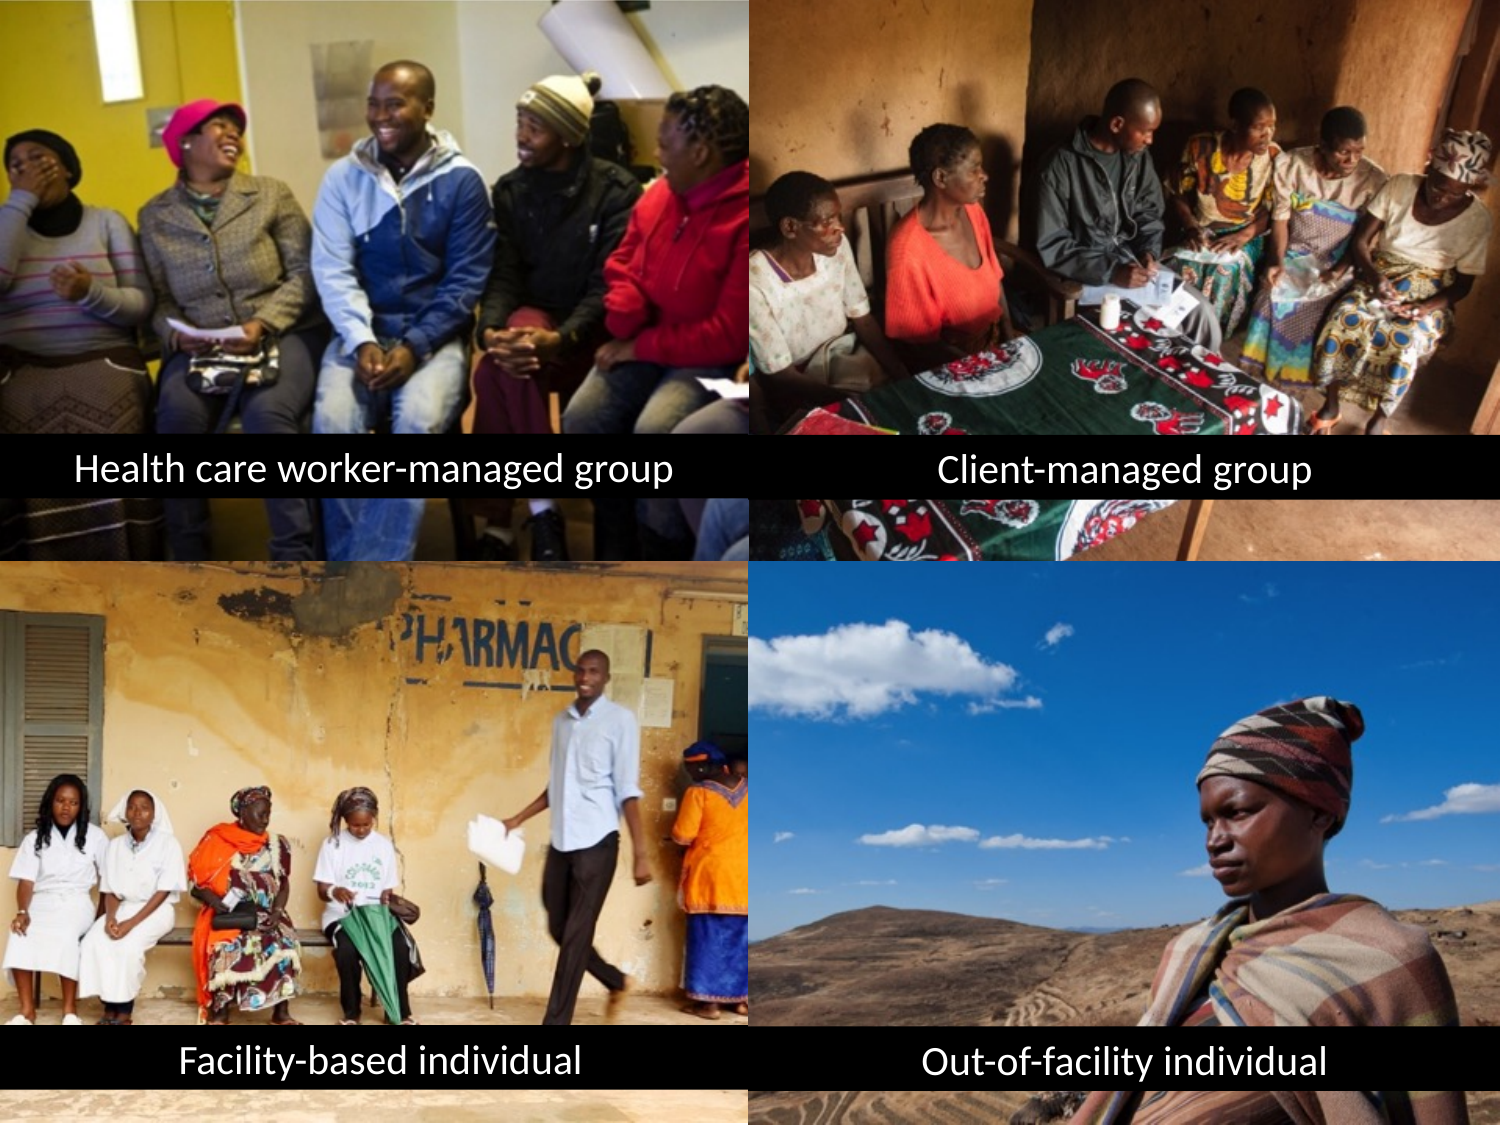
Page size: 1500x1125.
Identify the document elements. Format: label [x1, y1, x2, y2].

text_box [0, 433, 1500, 501]
picture [0, 501, 1500, 1024]
picture [0, 1093, 1500, 1125]
text_box [0, 1024, 1500, 1093]
picture [0, 0, 1500, 433]
